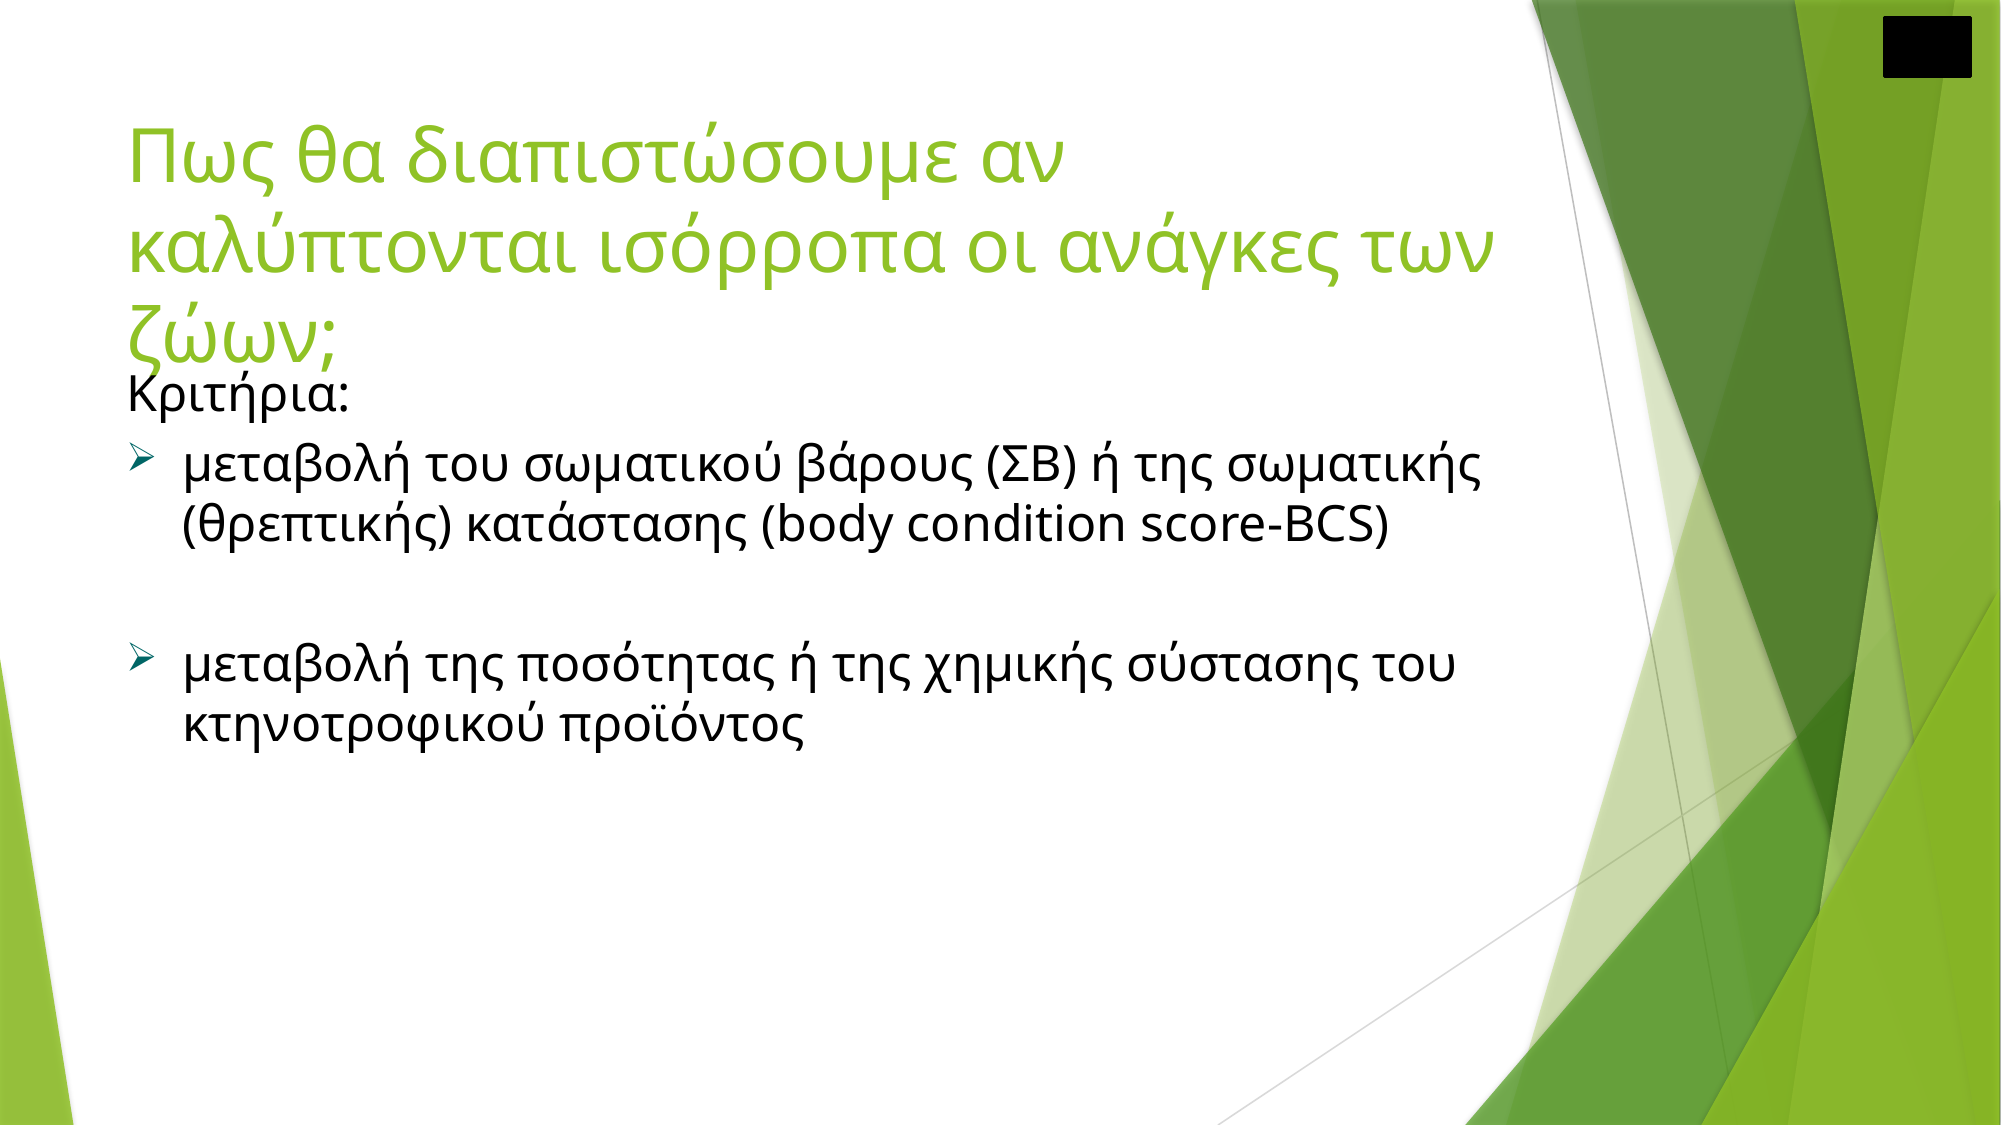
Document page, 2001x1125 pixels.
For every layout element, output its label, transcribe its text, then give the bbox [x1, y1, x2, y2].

text_box [1883, 16, 1972, 78]
list Κριτήρια: μεταβολή του σωματικού βάρους (ΣΒ) ή της σωματικής (θρεπτικής) κατάστασης (body condition score-BCS) μεταβολή της ποσότητας ή της χημικής σύστασης του κτηνοτροφικού προϊόντος [111, 354, 1522, 992]
title Πως θα διαπιστώσουμε αν καλύπτονται ισόρροπα οι ανάγκες των ζώων; [111, 99, 1522, 317]
